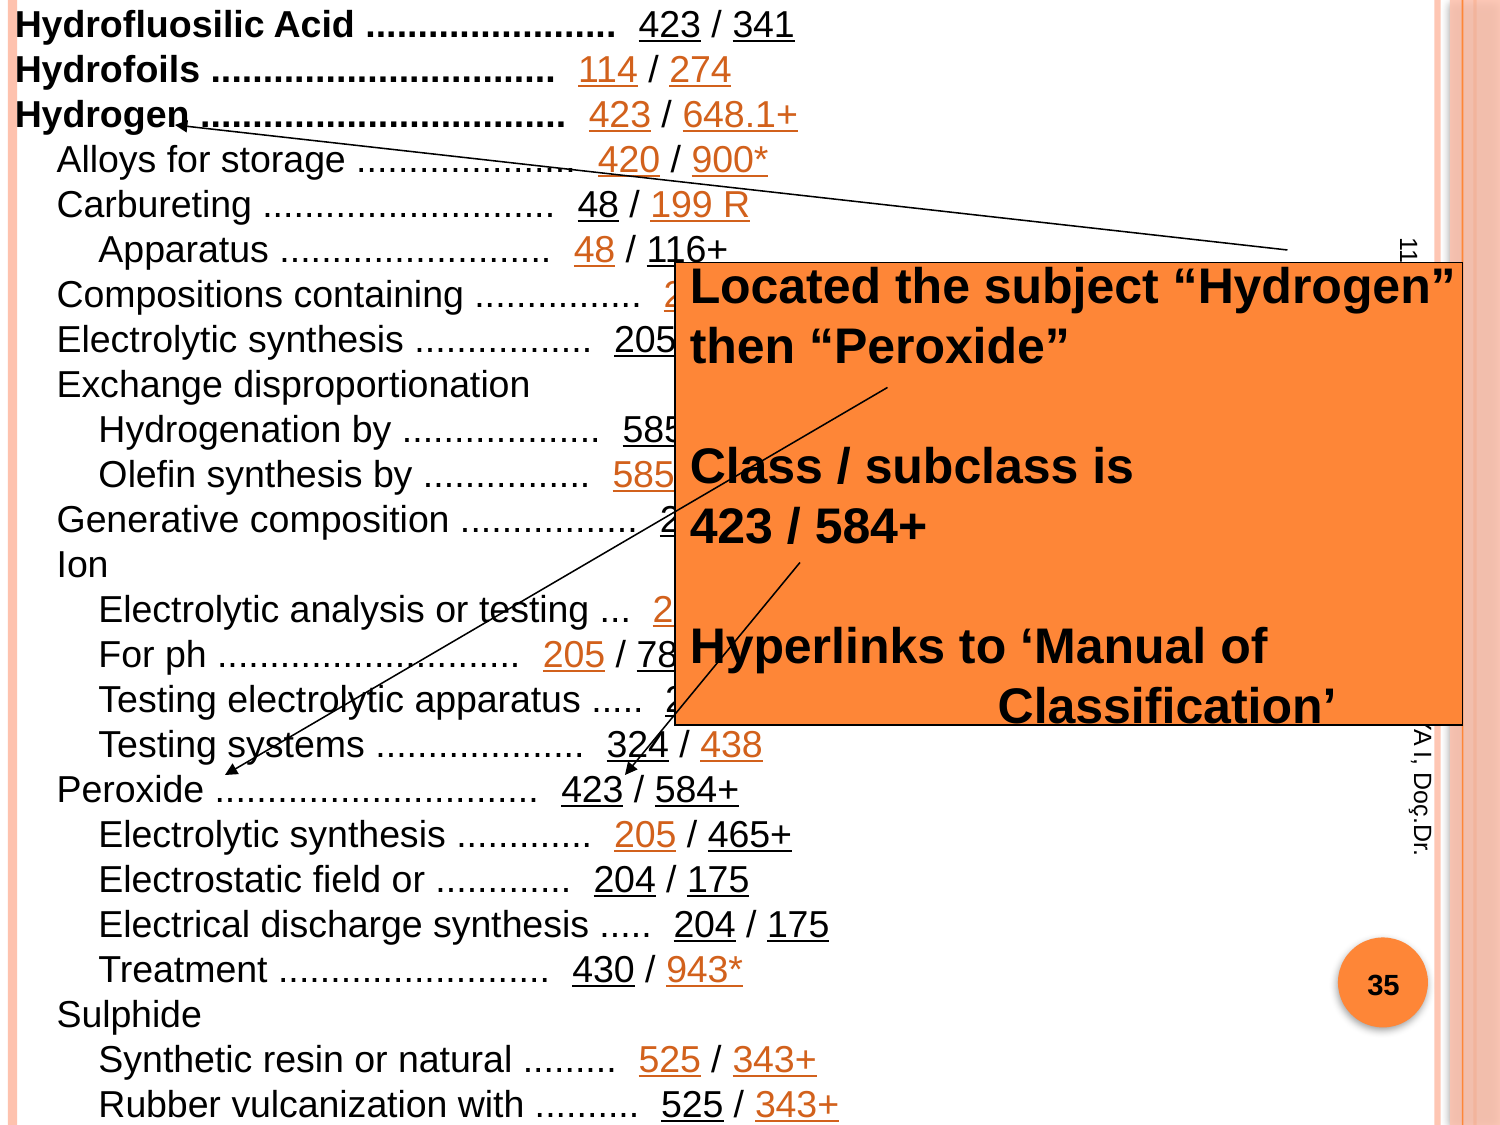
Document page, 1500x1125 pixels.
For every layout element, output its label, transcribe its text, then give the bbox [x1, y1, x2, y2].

text_box Hydrofluosilic Acid ........................ 423 / 341 Hydrofoils ................................. 114 / 274 Hydrogen ................................... 423 / 648.1+ Alloys for storage ..................... 420 / 900* Carbureting ............................ 48 / 199 R Apparatus .......................... 48 / 116+ Compositions containing ................ 252 / 372+ Electrolytic synthesis ................. 205 / 637+ Exchange disproportionation Hydrogenation by ................... 585 / 257 Olefin synthesis by ................ 585 / 656 Generative composition ................. 252 / 188.1+ Ion Electrolytic analysis or testing ... 205 / 787.5 For ph ............................. 205 / 787.5 Testing electrolytic apparatus ..... 204 / 433 Testing systems .................... 324 / 438 Peroxide ............................... 423 / 584+ Electrolytic synthesis ............. 205 / 465+ Electrostatic field or ............. 204 / 175 Electrical discharge synthesis ..... 204 / 175 Treatment .......................... 430 / 943* Sulphide Synthetic resin or natural ......... 525 / 343+ Rubber vulcanization with .......... 525 / 343+ [0, 0, 1500, 1125]
text_box [174, 120, 1288, 251]
text_box [225, 387, 888, 775]
text_box Located the subject “Hydrogen” then “Peroxide” Class / subclass is 423 / 584+ Hyperlinks to ‘Manual of Classification’ [675, 262, 1463, 725]
text_box [624, 562, 801, 775]
